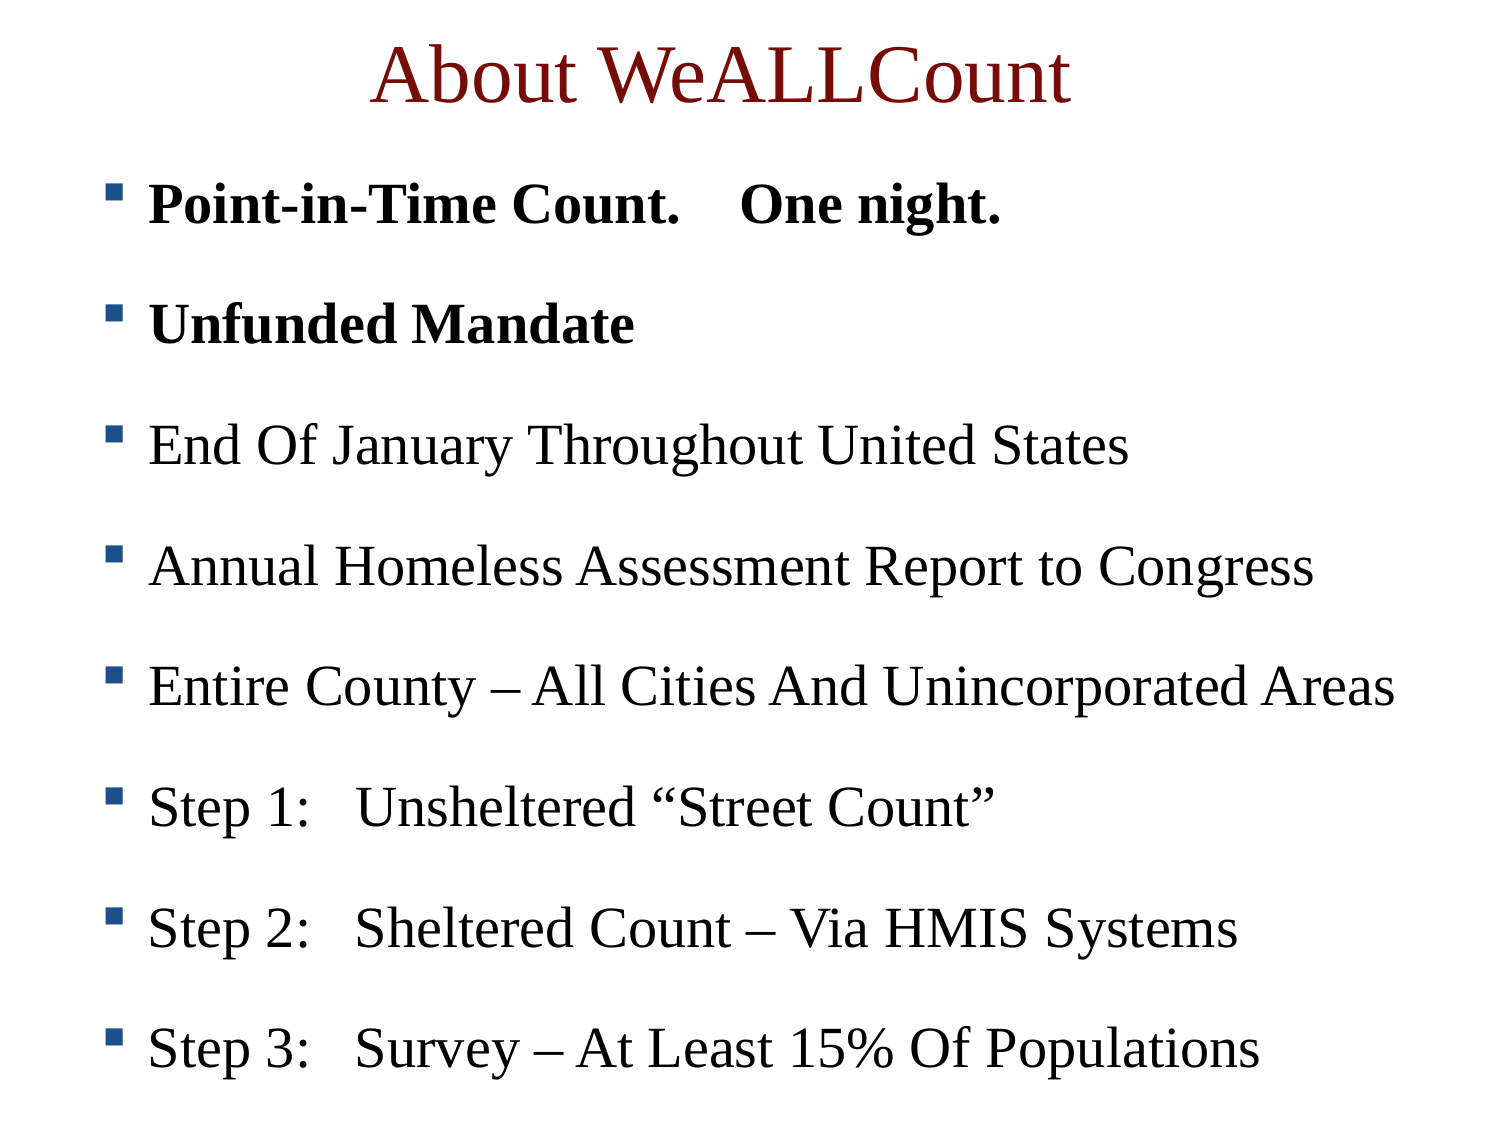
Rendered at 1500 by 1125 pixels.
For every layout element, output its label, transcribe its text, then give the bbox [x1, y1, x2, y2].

text_box Point-in-Time Count. One night. Unfunded Mandate End Of January Throughout United States Annual Homeless Assessment Report to Congress Entire County – All Cities And Unincorporated Areas Step 1: Unsheltered “Street Count” Step 2: Sheltered Count – Via HMIS Systems Step 3: Survey – At Least 15% Of Populations [85, 150, 1434, 1087]
title About WeALLCount [0, 11, 1463, 124]
